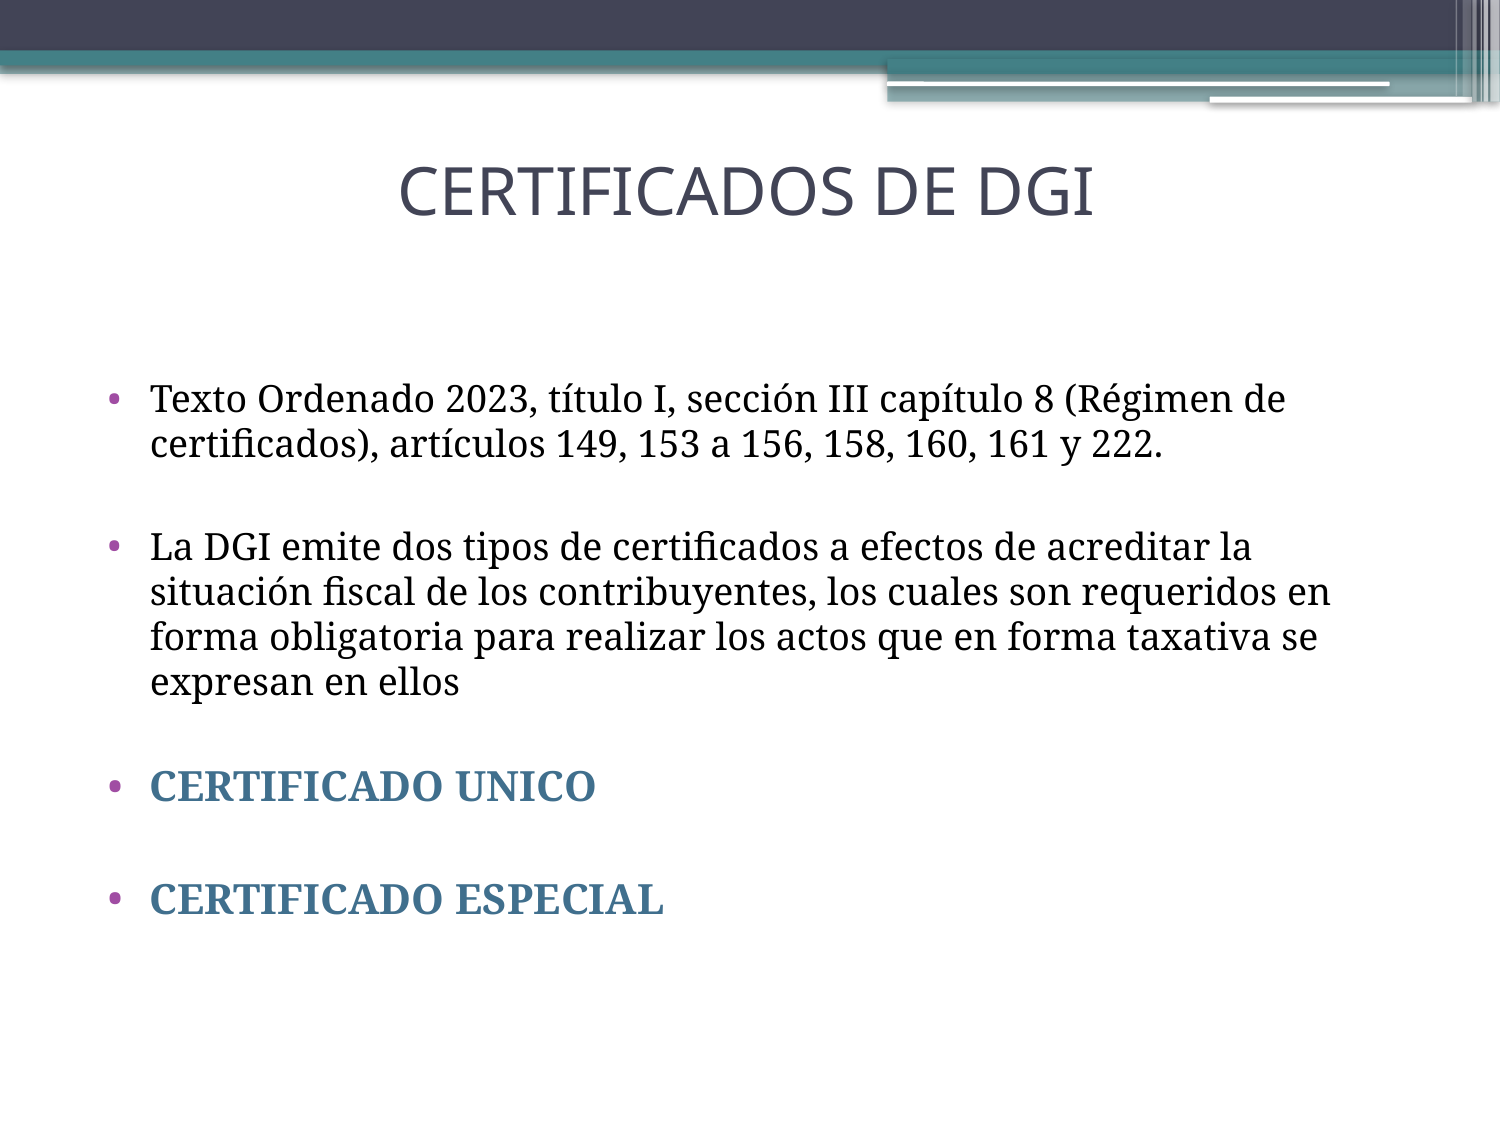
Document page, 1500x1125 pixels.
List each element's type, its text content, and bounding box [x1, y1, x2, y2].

list Texto Ordenado 2023, título I, sección III capítulo 8 (Régimen de certificados), artículos 149, 153 a 156, 158, 160, 161 y 222. La DGI emite dos tipos de certificados a efectos de acreditar la situación fiscal de los contribuyentes, los cuales son requeridos en forma obligatoria para realizar los actos que en forma taxativa se expresan en ellos CERTIFICADO UNICO CERTIFICADO ESPECIAL [75, 316, 1425, 1079]
title CERTIFICADOS DE DGI [75, 140, 1418, 316]
